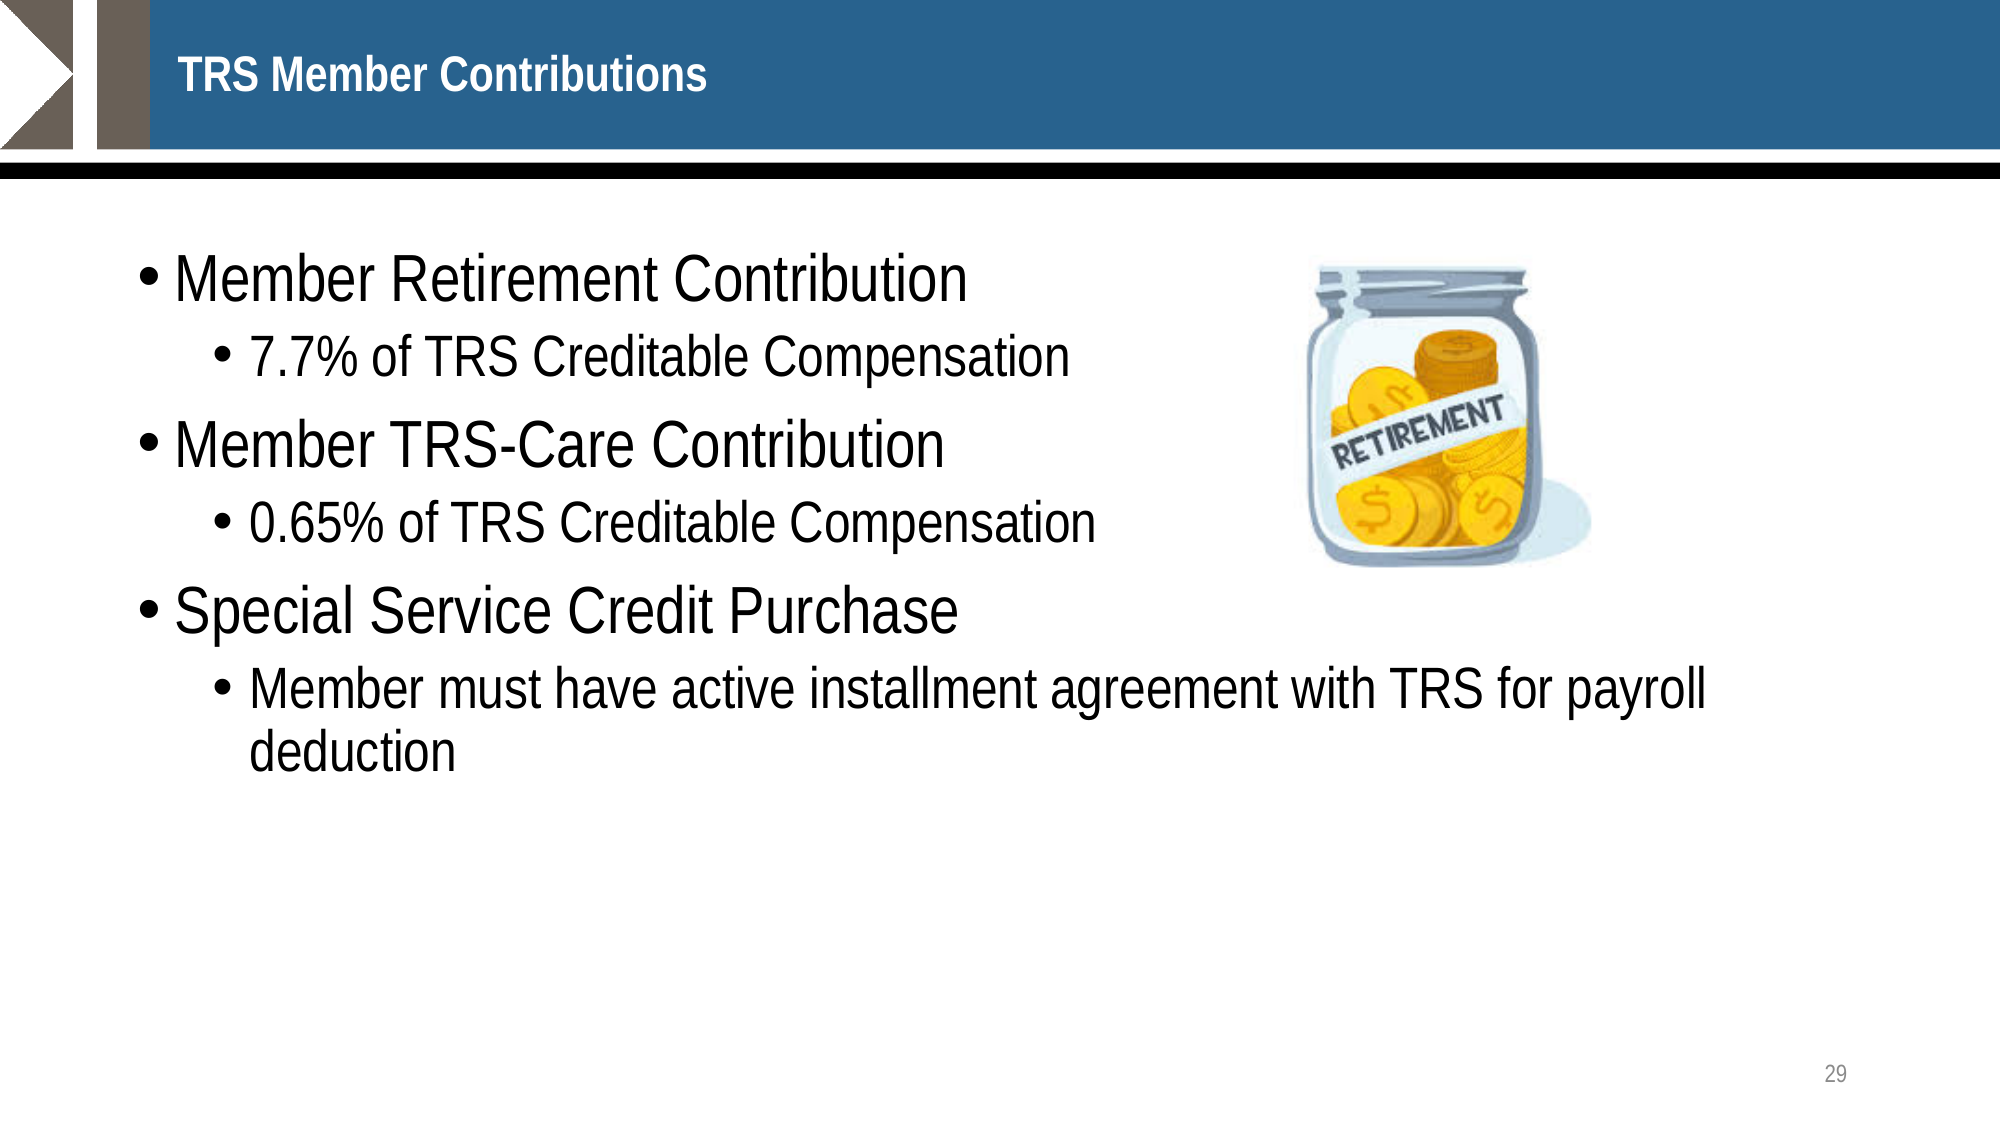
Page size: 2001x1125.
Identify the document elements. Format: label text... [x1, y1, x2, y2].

picture [1220, 211, 1638, 629]
list Member Retirement Contribution 7.7% of TRS Creditable Compensation Member TRS-Care Contribution 0.65% of TRS Creditable Compensation Special Service Credit Purchase Member must have active installment agreement with TRS for payroll deduction [137, 243, 1863, 1014]
picture [0, 0, 98, 153]
title TRS Member Contributions [177, 48, 1863, 134]
slide_number 29 [1412, 1042, 1863, 1103]
